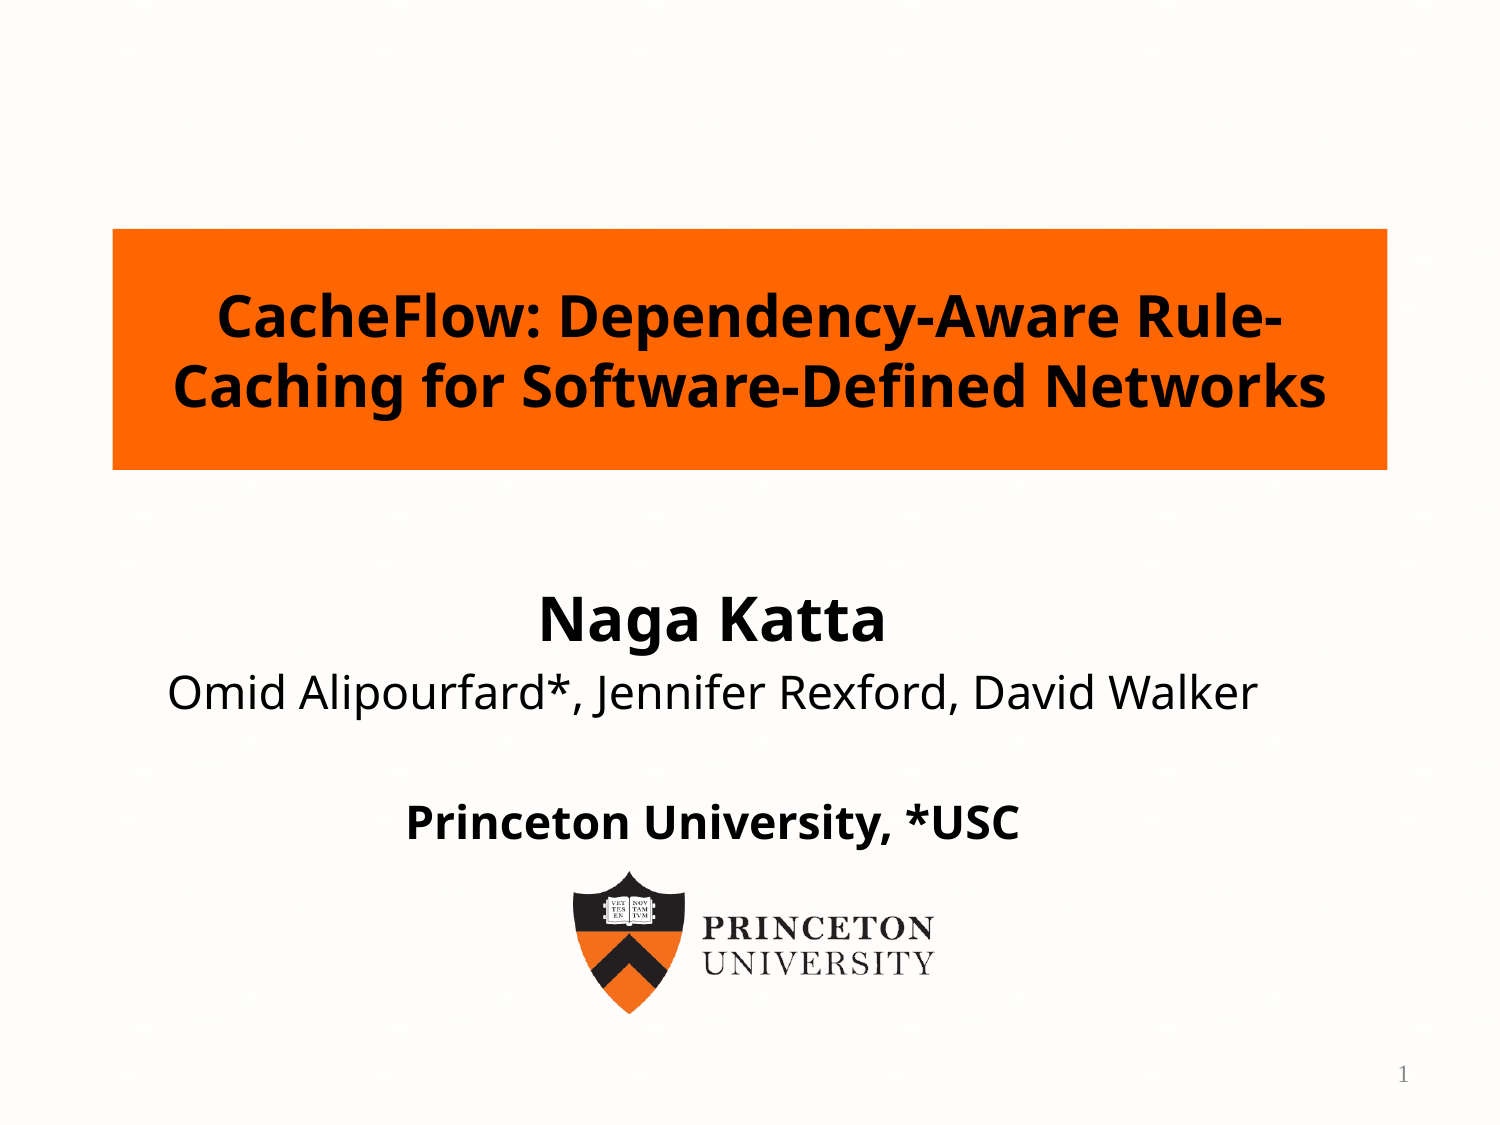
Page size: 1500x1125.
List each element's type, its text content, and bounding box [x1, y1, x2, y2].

picture [572, 871, 686, 1015]
text_box Naga Katta Omid Alipourfard*, Jennifer Rexford, David Walker Princeton University, *USC [150, 571, 1275, 859]
slide_number 1 [1074, 1042, 1425, 1103]
picture [696, 911, 940, 980]
title CacheFlow: Dependency-Aware Rule-Caching for Software-Defined Networks [112, 228, 1388, 470]
